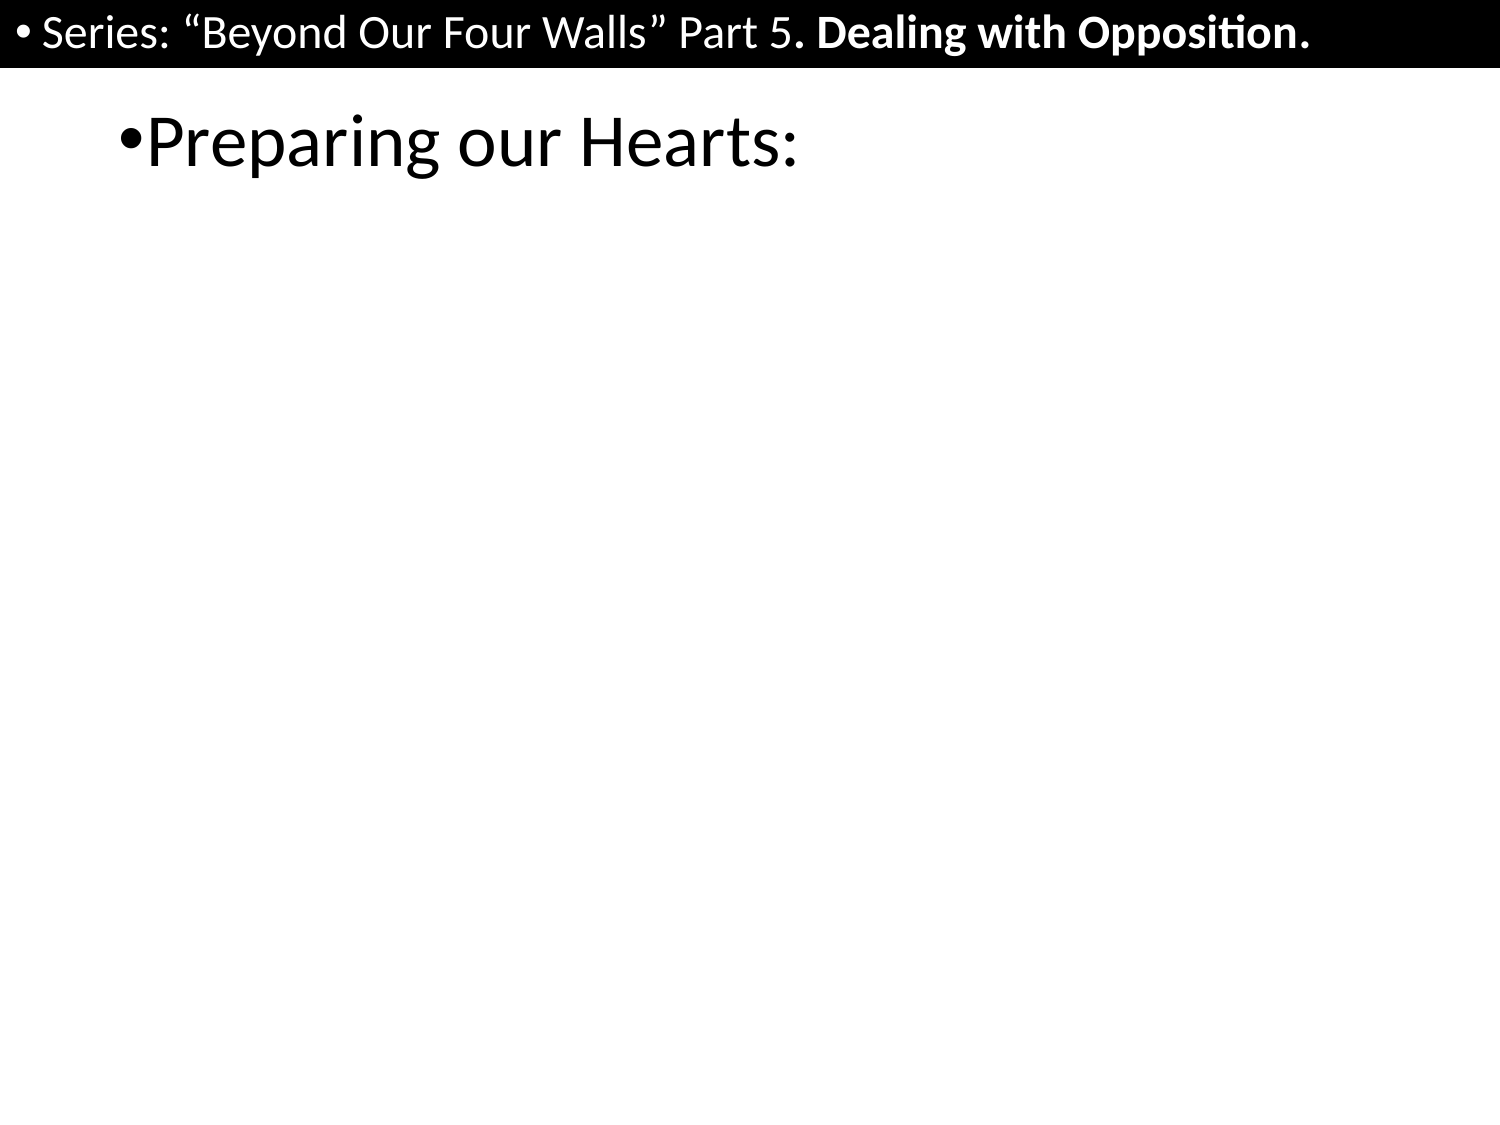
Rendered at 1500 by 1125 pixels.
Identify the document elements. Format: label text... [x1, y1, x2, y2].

list Preparing our Hearts: [103, 94, 1397, 271]
text_box Series: “Beyond Our Four Walls” Part 5. Dealing with Opposition. [0, 0, 1500, 68]
